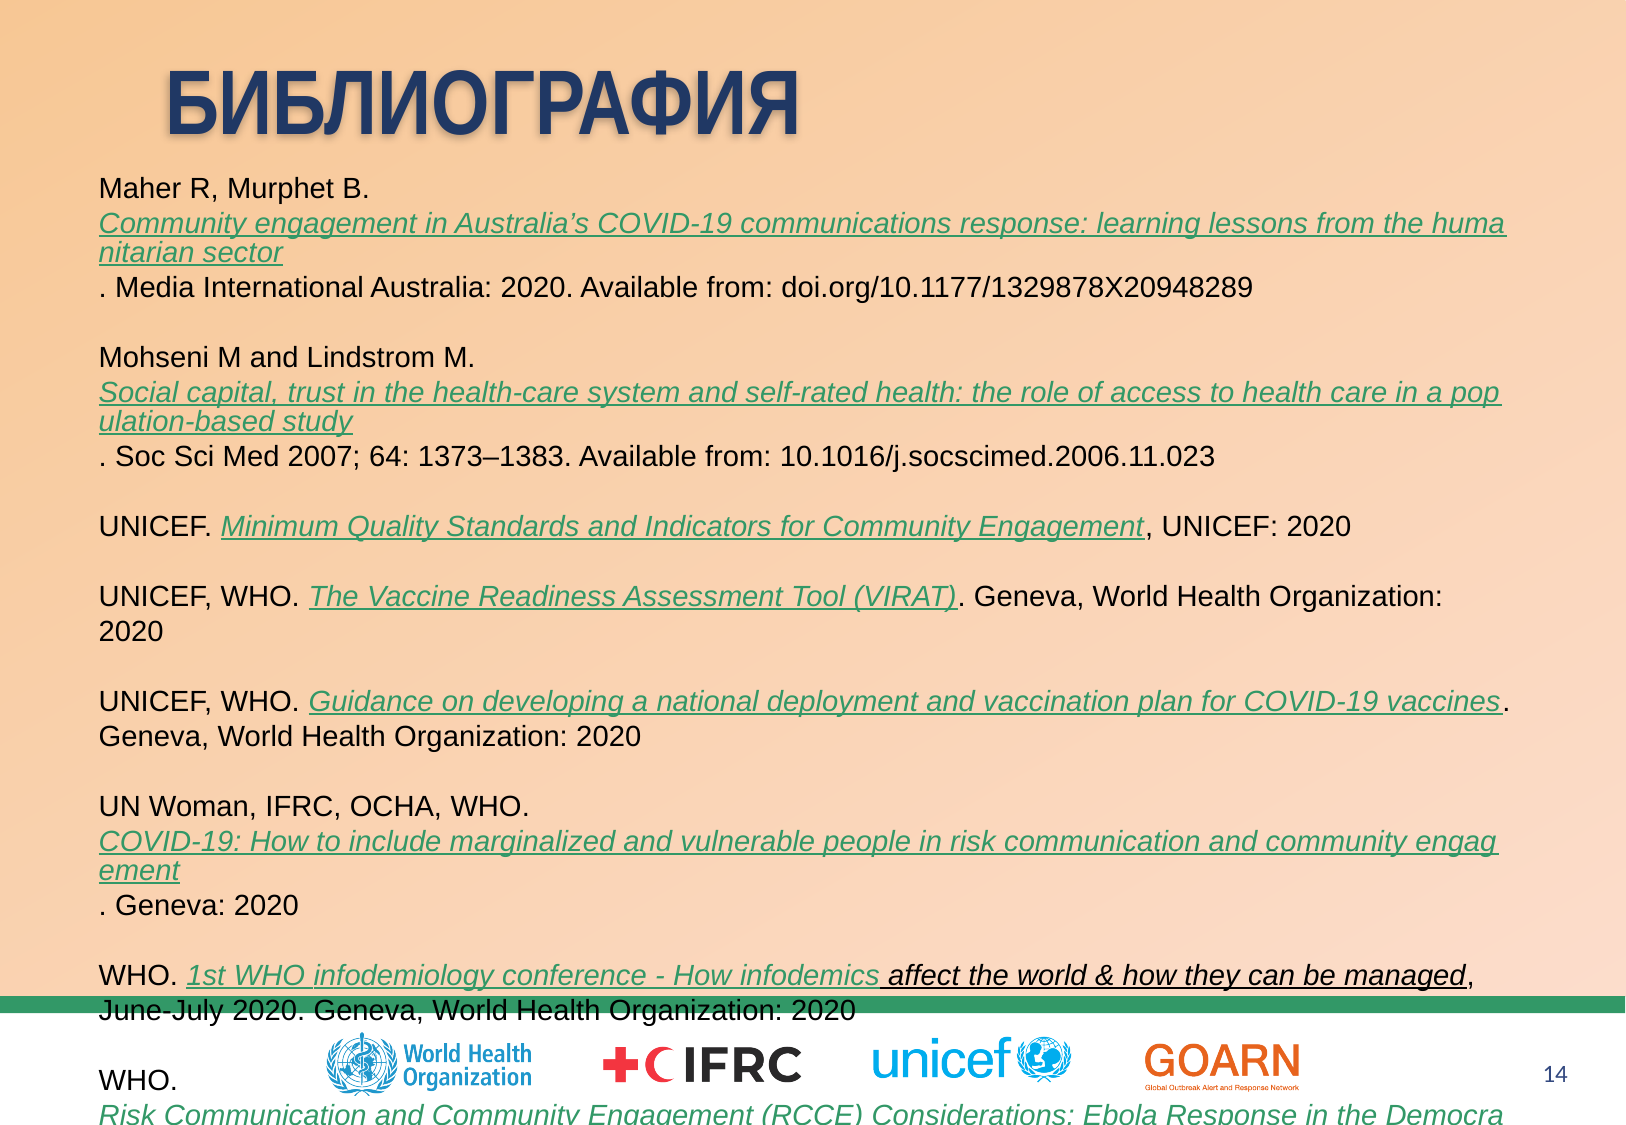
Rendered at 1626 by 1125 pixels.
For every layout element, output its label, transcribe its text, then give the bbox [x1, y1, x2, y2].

text_box Maher R, Murphet B. Community engagement in Australia’s COVID-19 communications response: learning lessons from the humanitarian sector. Media International Australia: 2020. Available from: doi.org/10.1177/1329878X20948289 Mohseni M and Lindstrom M. Social capital, trust in the health-care system and self-rated health: the role of access to health care in a population-based study. Soc Sci Med 2007; 64: 1373–1383. Available from: 10.1016/j.socscimed.2006.11.023 UNICEF. Minimum Quality Standards and Indicators for Community Engagement, UNICEF: 2020 UNICEF, WHO. The Vaccine Readiness Assessment Tool (VIRAT). Geneva, World Health Organization: 2020 UNICEF, WHO. Guidance on developing a national deployment and vaccination plan for COVID-19 vaccines. Geneva, World Health Organization: 2020 UN Woman, IFRC, OCHA, WHO. COVID-19: How to include marginalized and vulnerable people in risk communication and community engagement. Geneva: 2020 WHO. 1st WHO infodemiology conference - How infodemics affect the world & how they can be managed, June-July 2020. Geneva, World Health Organization: 2020 WHO. Risk Communication and Community Engagement (RCCE) Considerations: Ebola Response in the Democratic Republic of the Congo. Geneva, World Health Organization, Emergencies Programme: 2018 [83, 162, 1528, 986]
picture [326, 1032, 1299, 1096]
title БИБЛИОГРАФИЯ [0, 33, 1625, 177]
slide_number 14 [1396, 1042, 1584, 1103]
